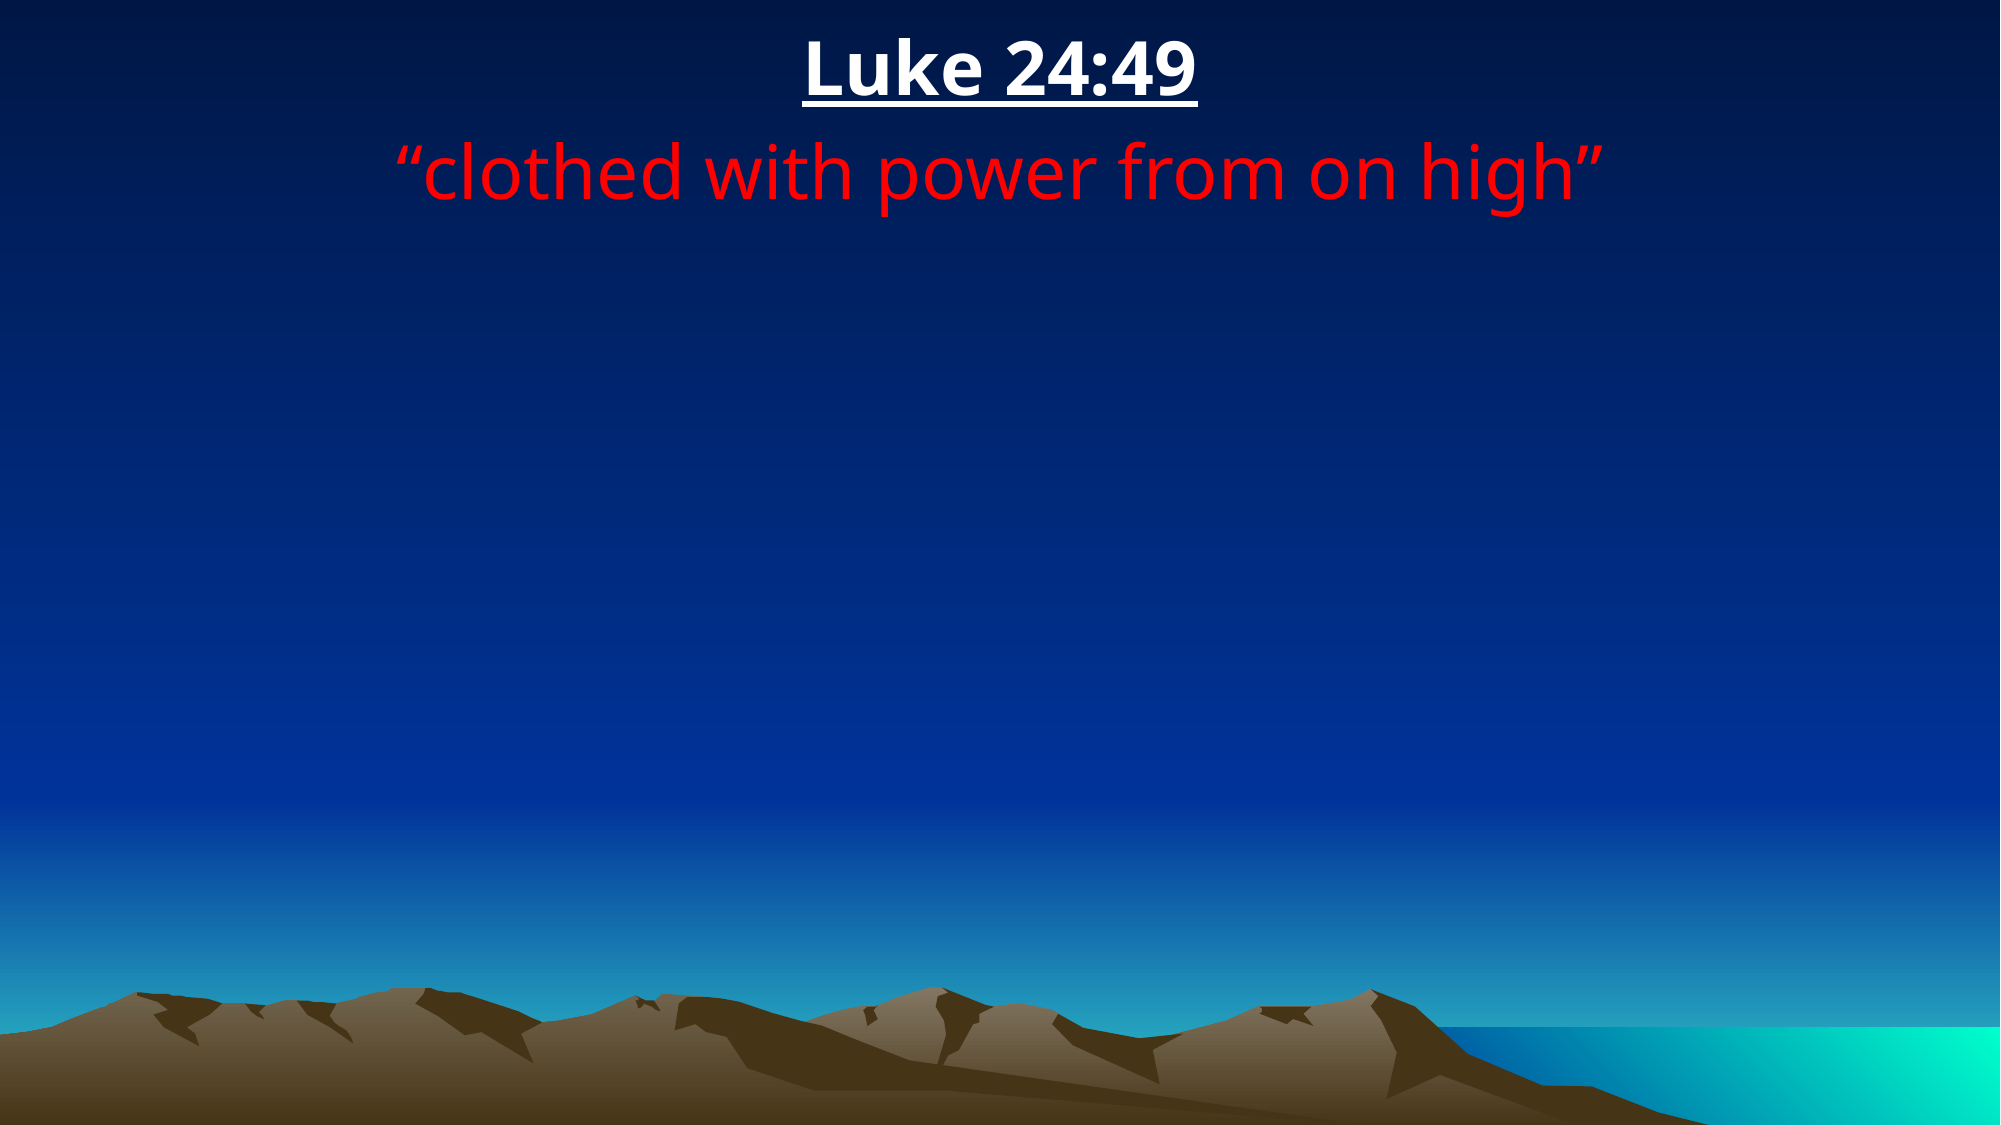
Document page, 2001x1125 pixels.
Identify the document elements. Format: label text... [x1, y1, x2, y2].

text_box Luke 24:49 “clothed with power from on high” [24, 0, 1975, 825]
